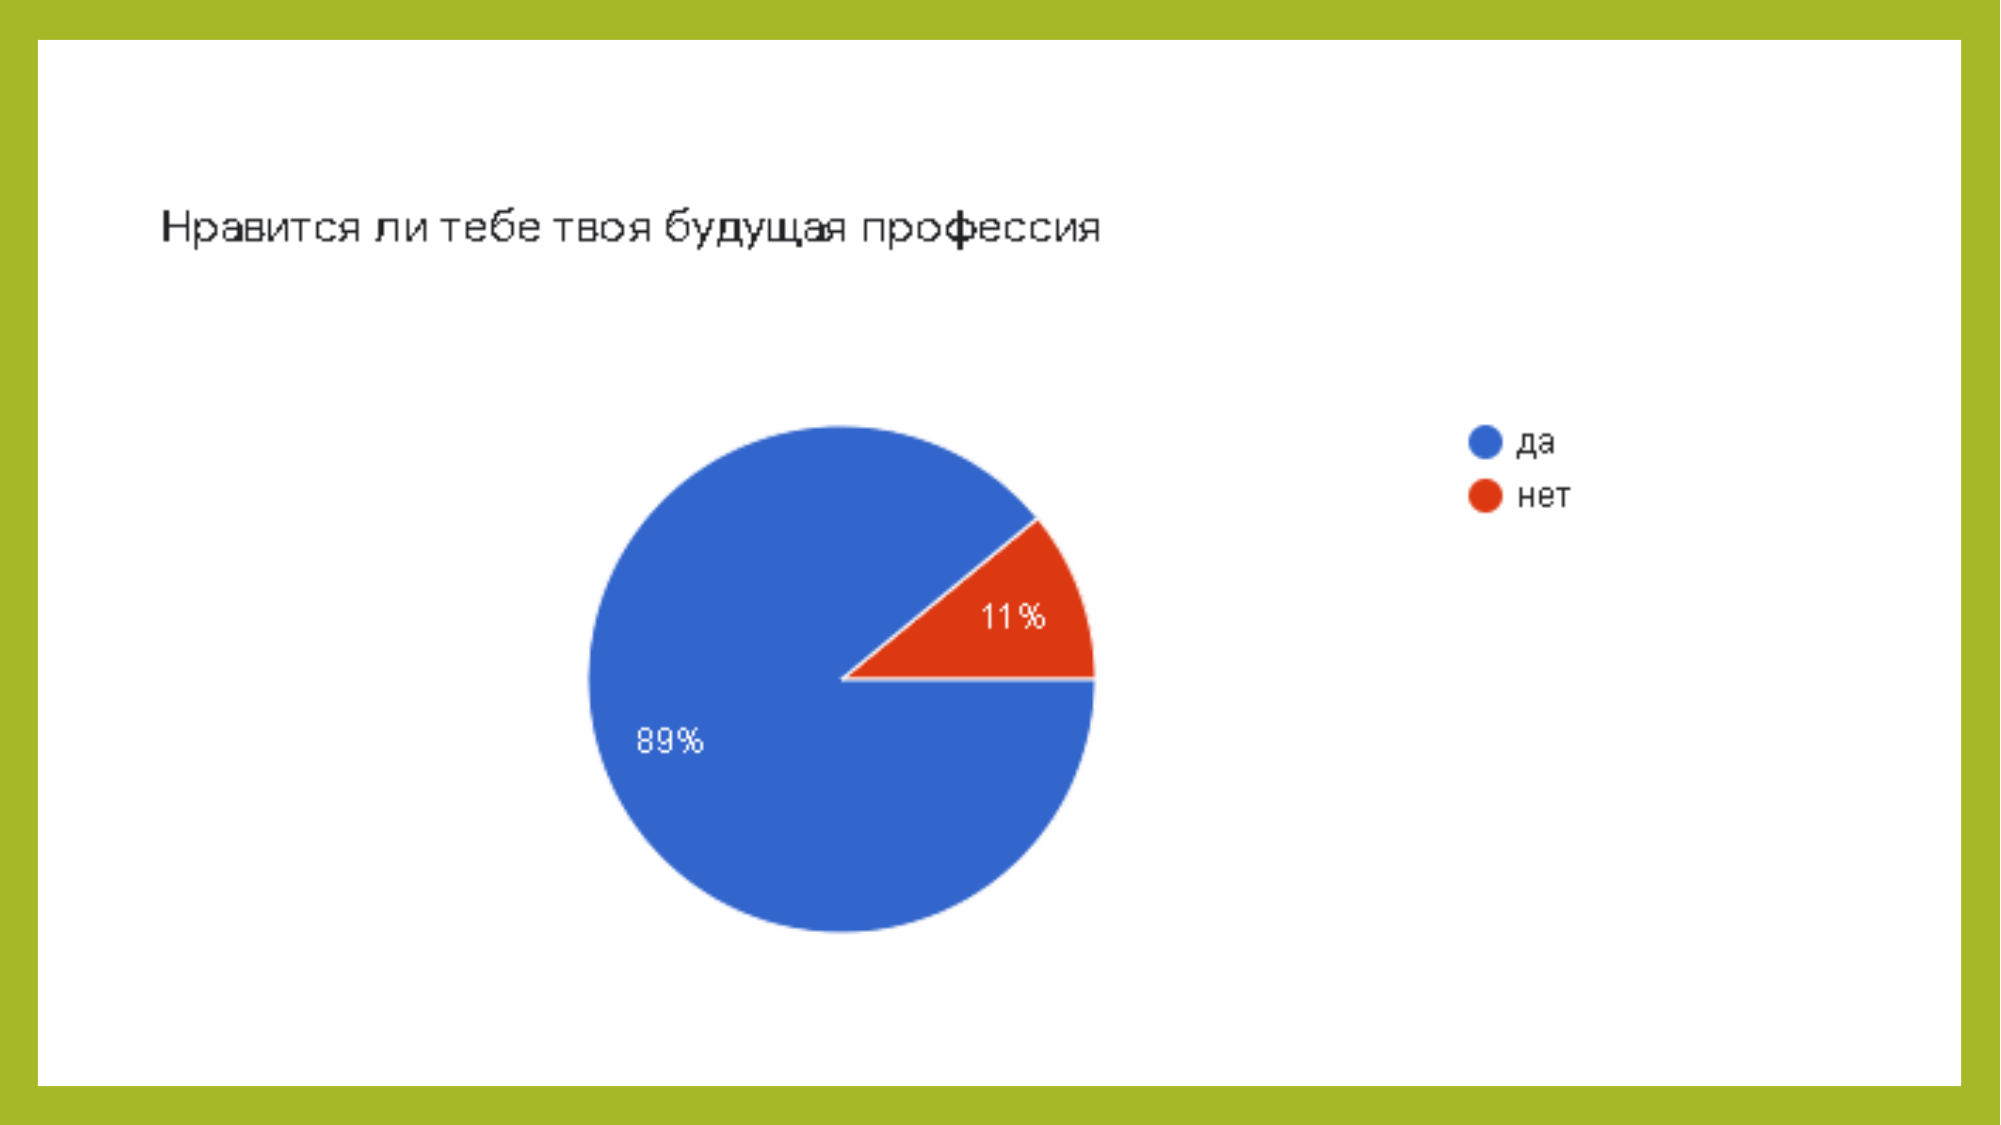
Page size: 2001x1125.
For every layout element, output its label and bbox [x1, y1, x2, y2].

picture [108, 149, 1930, 1028]
